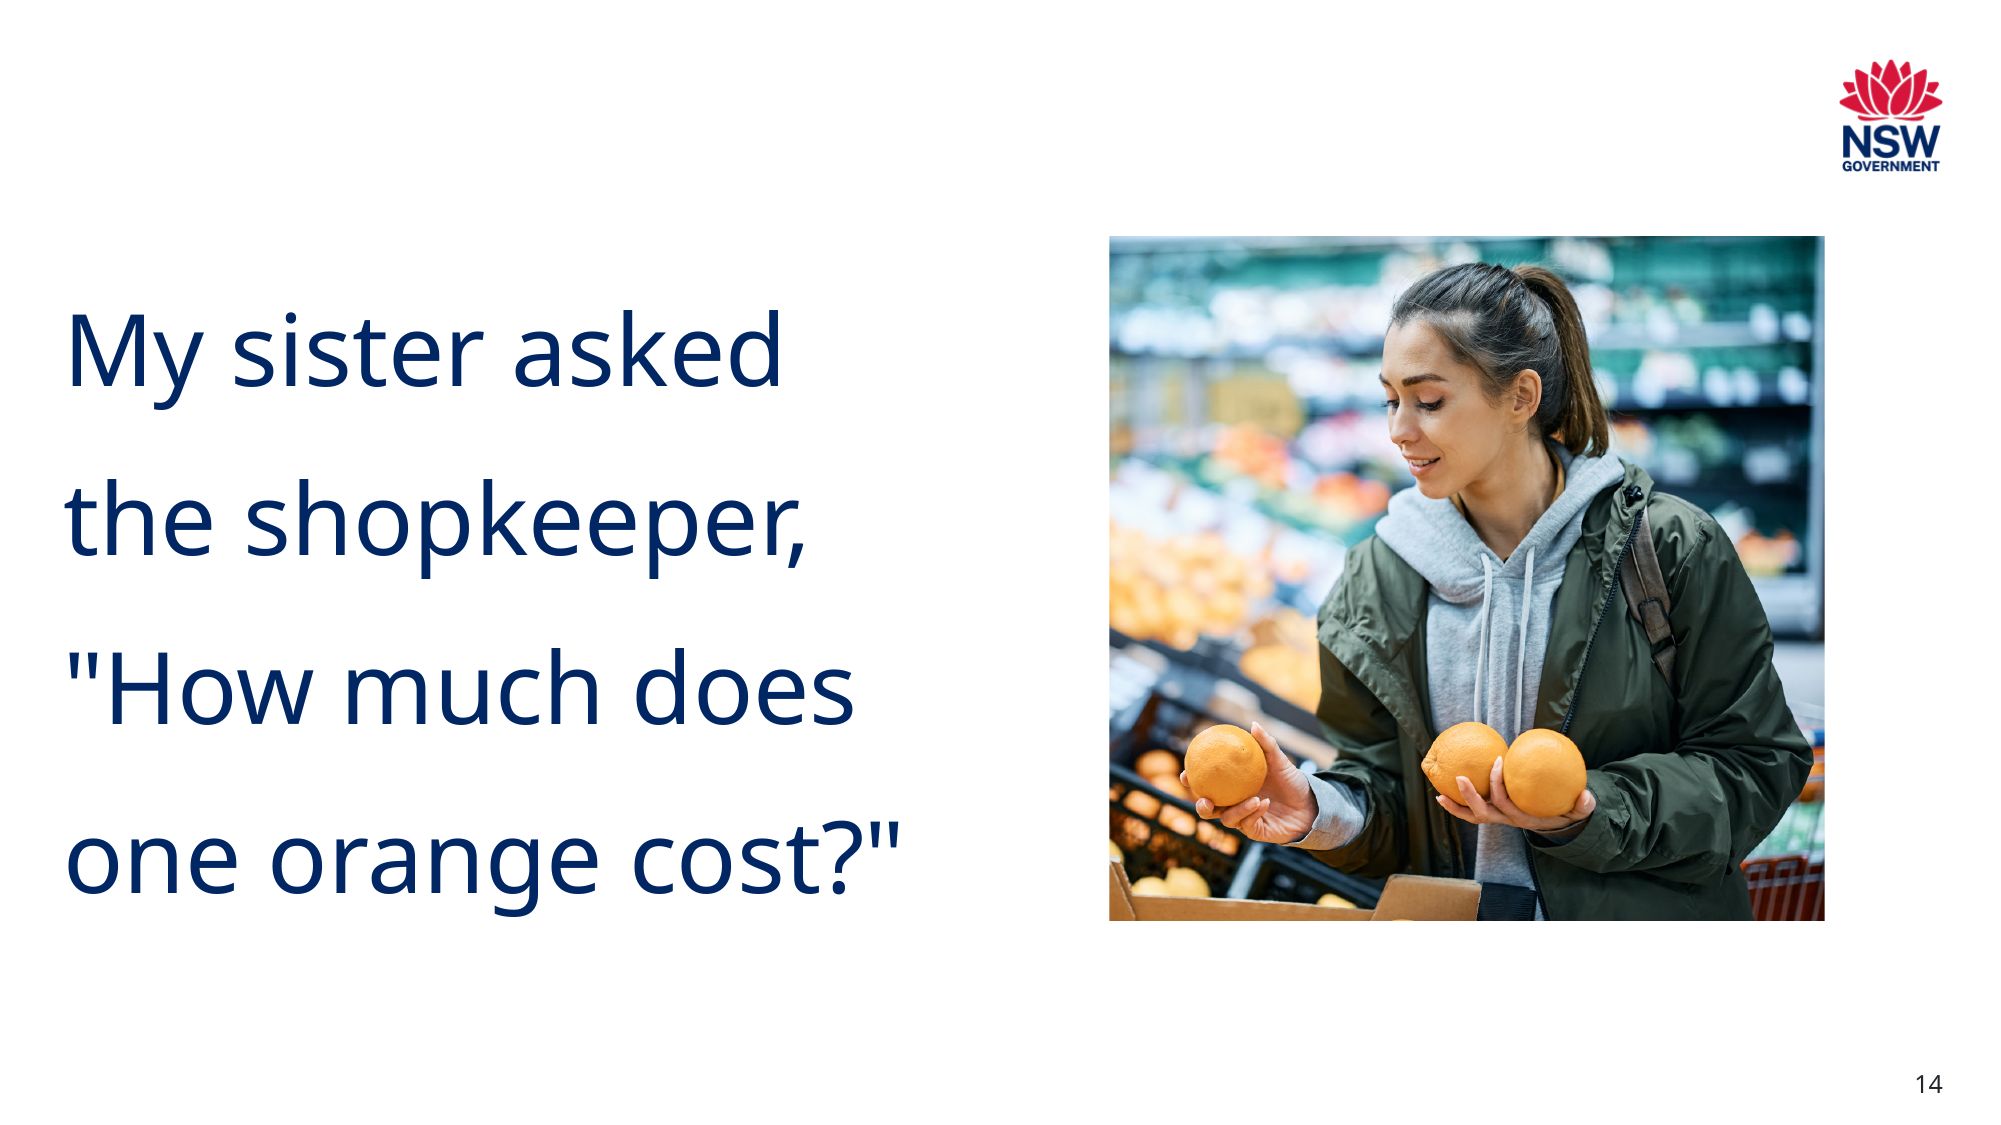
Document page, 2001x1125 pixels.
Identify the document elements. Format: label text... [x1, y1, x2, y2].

picture [1839, 59, 1943, 172]
slide_number 14 [1824, 1068, 1943, 1099]
text_box [1109, 236, 1825, 921]
title My sister asked the shopkeeper, "How much does one orange cost?" [63, 237, 965, 819]
